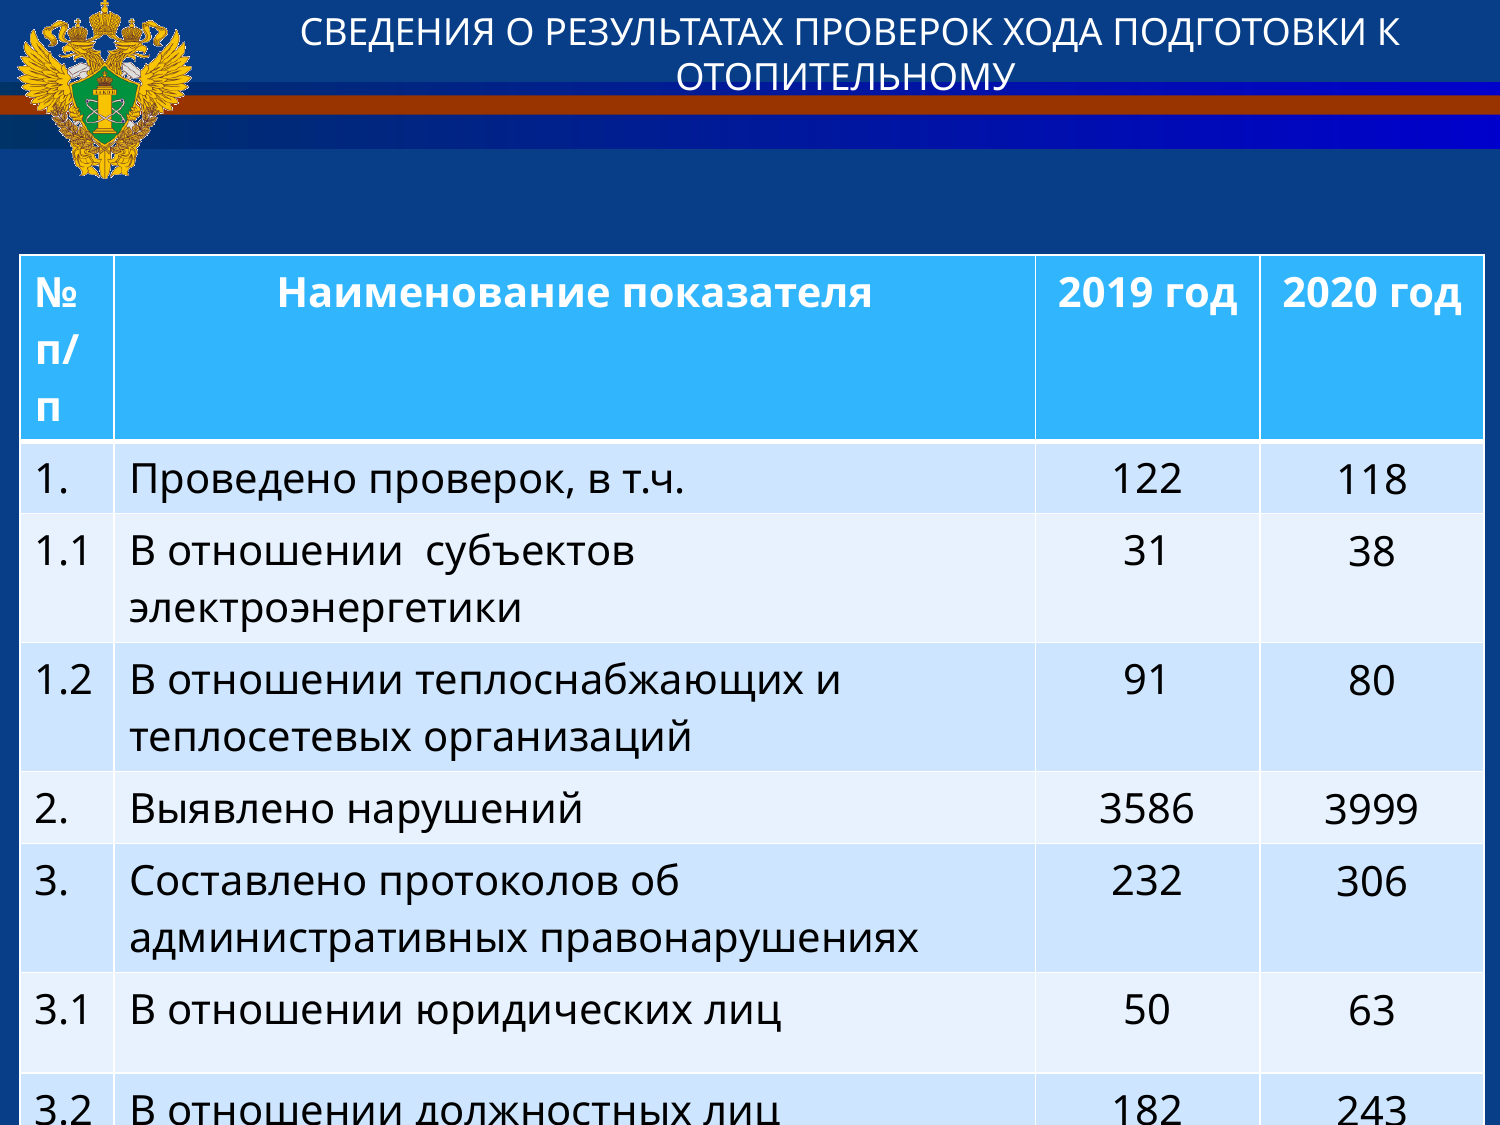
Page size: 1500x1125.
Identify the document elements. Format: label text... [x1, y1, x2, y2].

table_cell 1.2 [21, 643, 113, 771]
table_cell 118 [1261, 444, 1483, 513]
table_cell 232 [1036, 844, 1259, 972]
table_cell 91 [1036, 643, 1259, 771]
table_cell 2. [21, 772, 113, 843]
table_cell 3586 [1036, 772, 1259, 843]
table_cell 182 [1036, 1074, 1259, 1125]
table_cell 3.1 [21, 973, 113, 1072]
table_cell 306 [1261, 844, 1483, 972]
table_cell 3999 [1261, 772, 1483, 843]
table_cell Составлено протоколов об административных правонарушениях [115, 844, 1035, 972]
table_cell 243 [1261, 1074, 1483, 1125]
table_cell 122 [1036, 444, 1259, 513]
table_cell 1.1 [21, 514, 113, 642]
table_header 2019 год [1036, 256, 1259, 439]
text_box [0, 0, 1500, 179]
table_header Наименование показателя [115, 256, 1035, 439]
table_cell 3. [21, 844, 113, 972]
table_cell Проведено проверок, в т.ч. [115, 444, 1035, 513]
table_cell В отношении должностных лиц [115, 1074, 1035, 1125]
table_cell 38 [1261, 514, 1483, 642]
table_cell В отношении теплоснабжающих и теплосетевых организаций [115, 643, 1035, 771]
table_cell 31 [1036, 514, 1259, 642]
table_header 2020 год [1261, 256, 1483, 439]
table_cell В отношении субъектов электроэнергетики [115, 514, 1035, 642]
table_cell 63 [1261, 973, 1483, 1072]
table_cell 3.2 [21, 1074, 113, 1125]
table_header № п/п [21, 256, 113, 439]
table_cell 1. [21, 444, 113, 513]
table_cell Выявлено нарушений [115, 772, 1035, 843]
table_cell 50 [1036, 973, 1259, 1072]
table_cell 80 [1261, 643, 1483, 771]
table_cell В отношении юридических лиц [115, 973, 1035, 1072]
